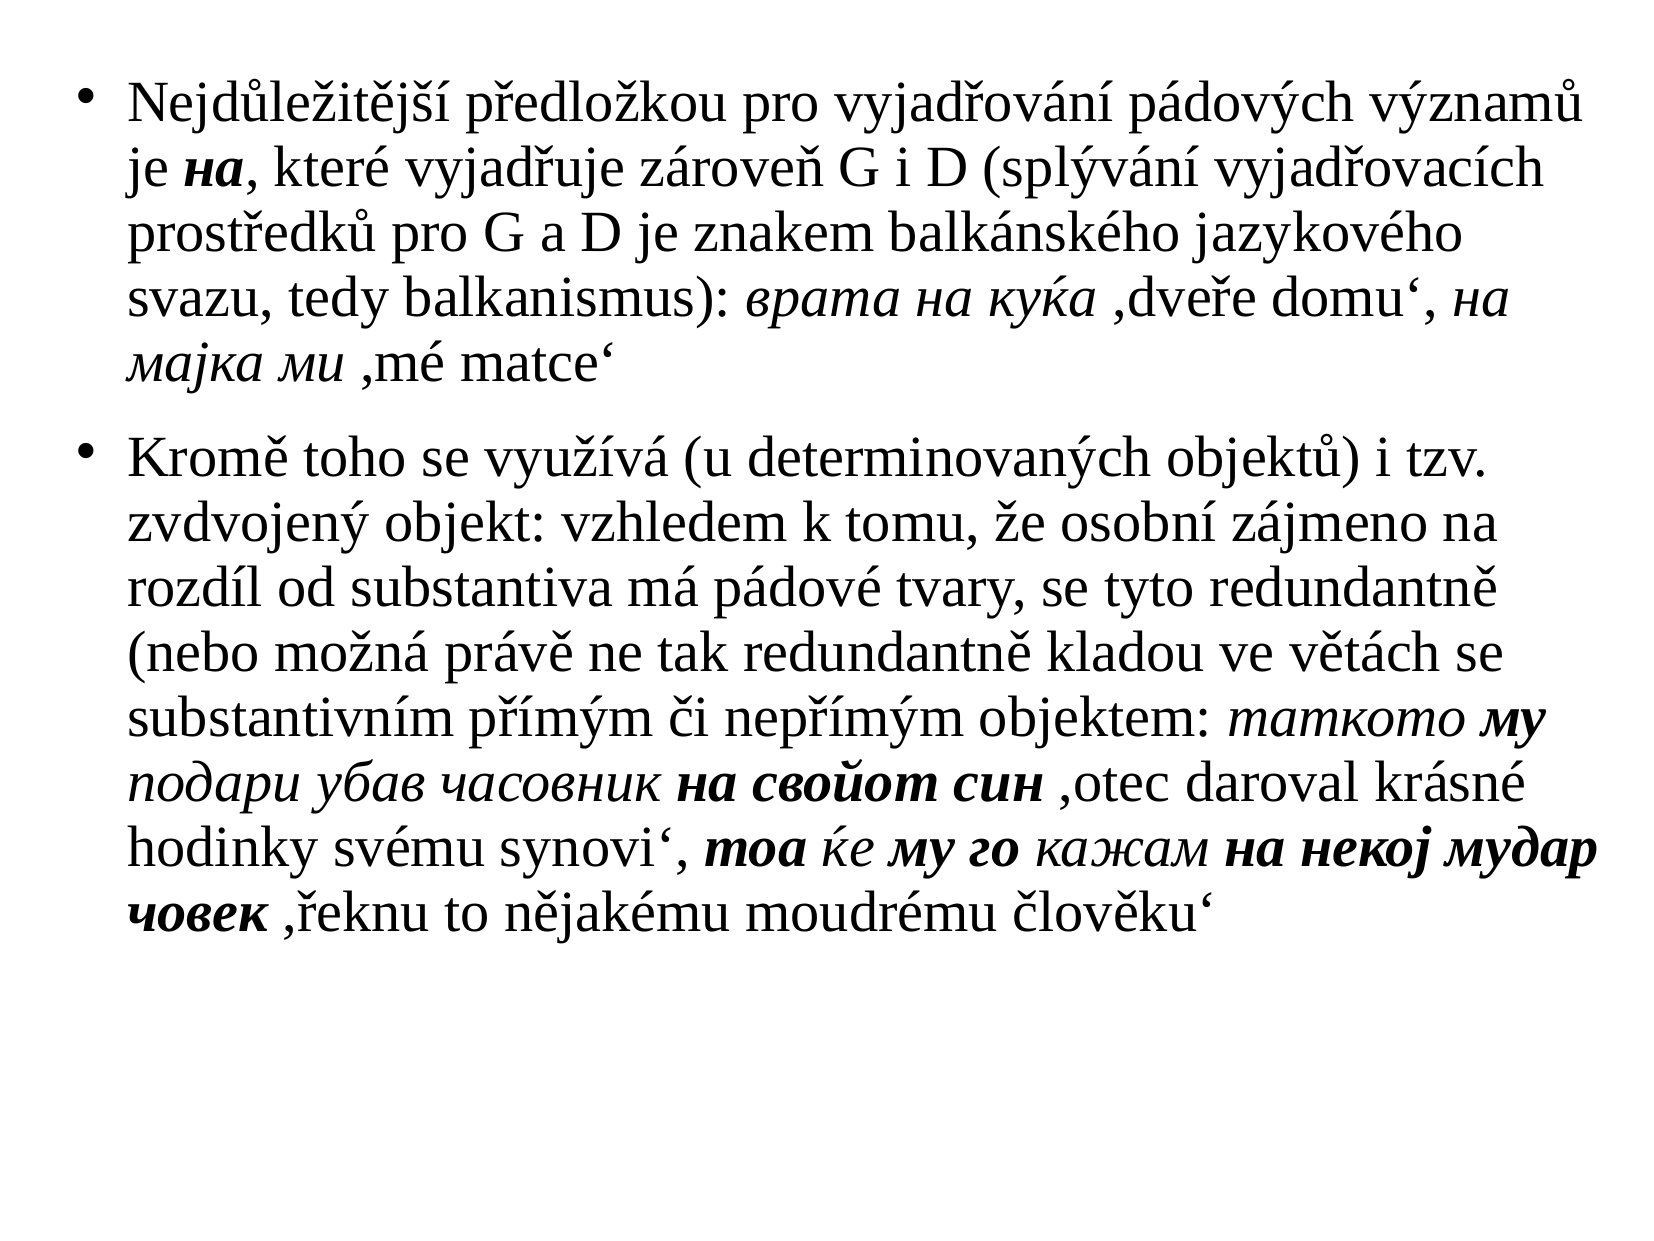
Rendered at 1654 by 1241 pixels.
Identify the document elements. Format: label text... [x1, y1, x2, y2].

list Nejdůležitější předložkou pro vyjadřování pádových významů je на, které vyjadřuje zároveň G i D (splývání vyjadřovacích prostředků pro G a D je znakem balkánského jazykového svazu, tedy balkanismus): врата на куќа ,dveře domuʻ, на мајка ми ,mé matceʻ Kromě toho se využívá (u determinovaných objektů) i tzv. zvdvojený objekt: vzhledem k tomu, že osobní zájmeno na rozdíl od substantiva má pádové tvary, se tyto redundantně (nebo možná právě ne tak redundantně kladou ve větách se substantivním přímým či nepřímým objektem: таткото му подари убав часовник на свойот син ,otec daroval krásné hodinky svému synoviʻ, тоа ќe му го кажам на нeкој мудар човeк ,řeknu to nějakému moudrému člověkuʻ [59, 64, 1607, 1164]
